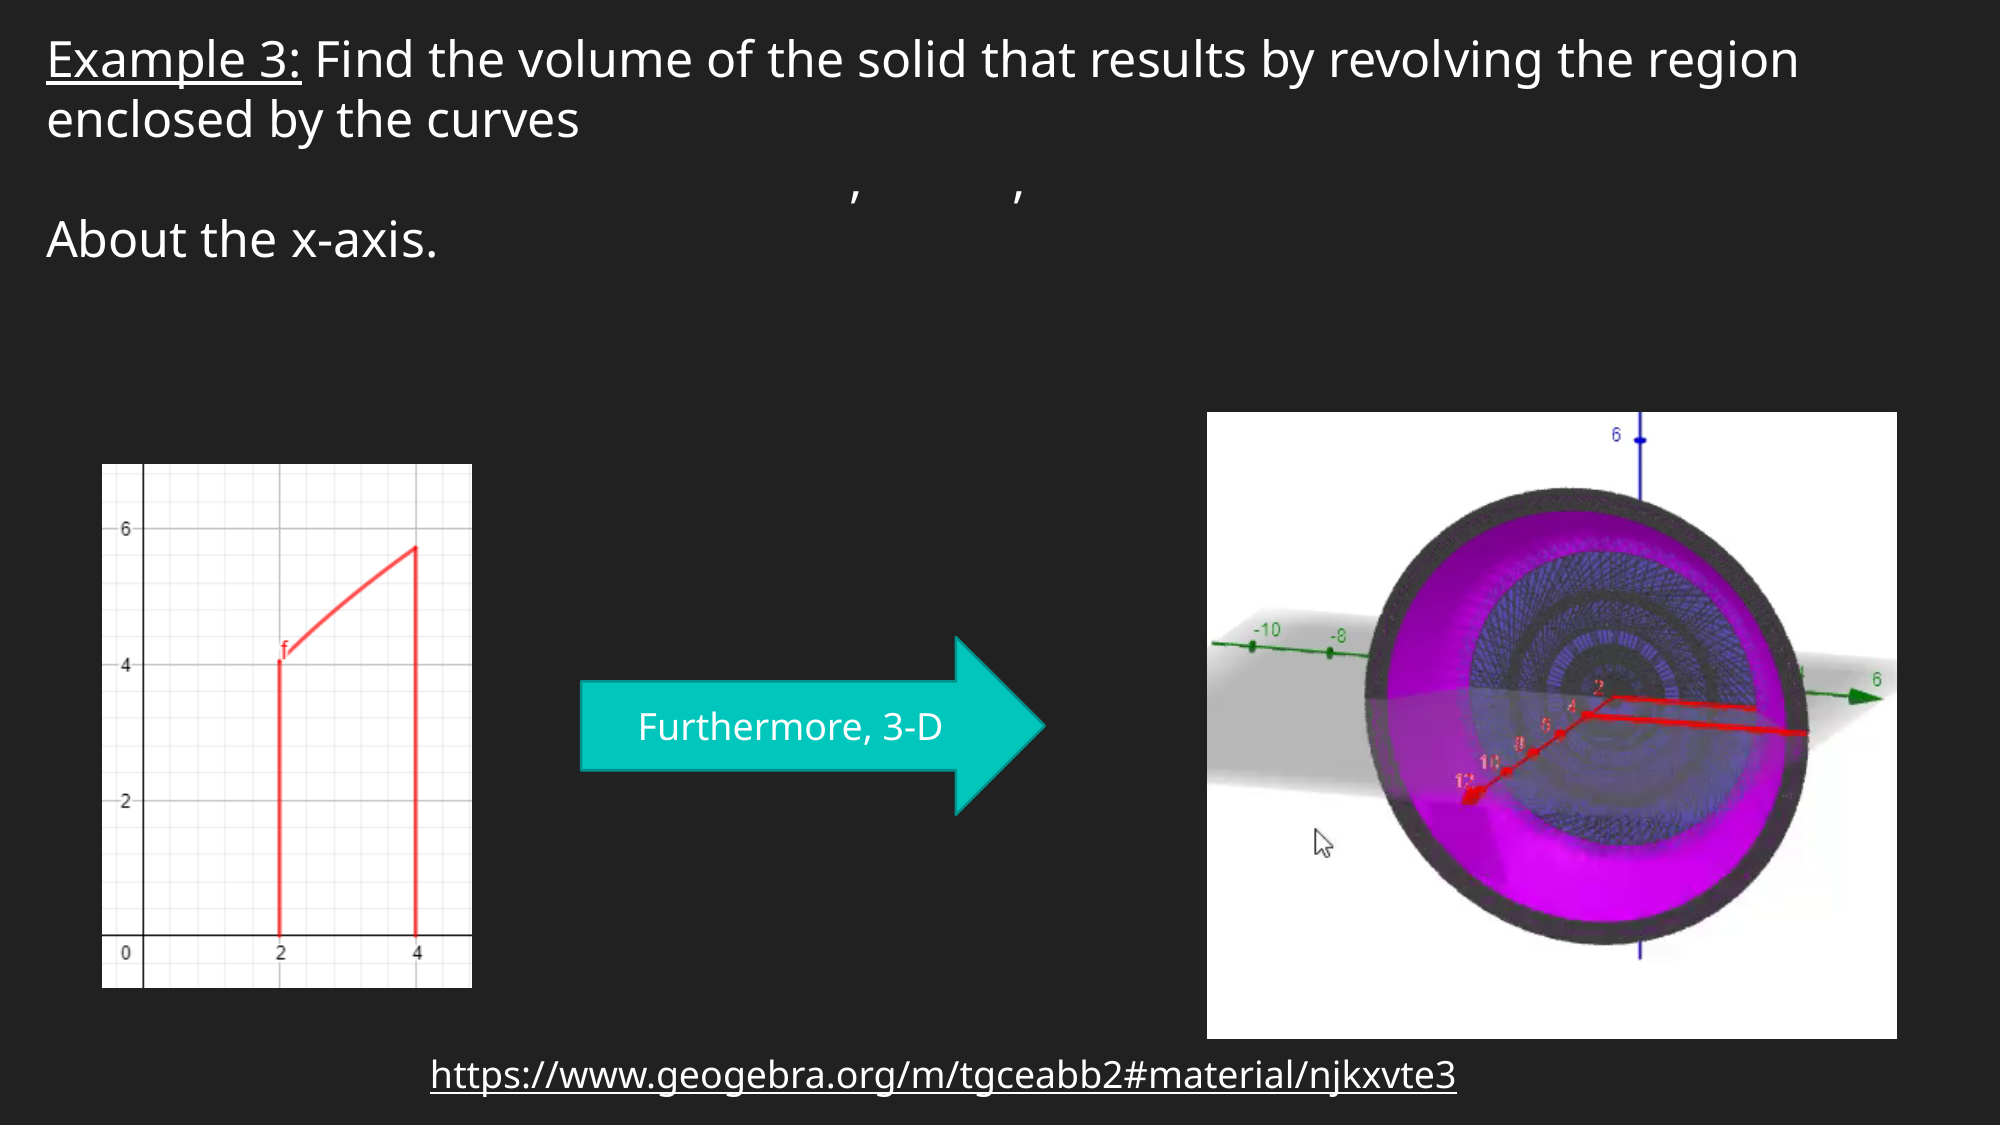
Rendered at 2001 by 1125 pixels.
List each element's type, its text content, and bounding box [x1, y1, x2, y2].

text_box Furthermore, 3-D [579, 635, 1046, 816]
picture [102, 463, 472, 988]
text_box https://www.geogebra.org/m/tgceabb2#material/njkxvte3 [415, 1043, 1533, 1110]
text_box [1206, 411, 1898, 1041]
